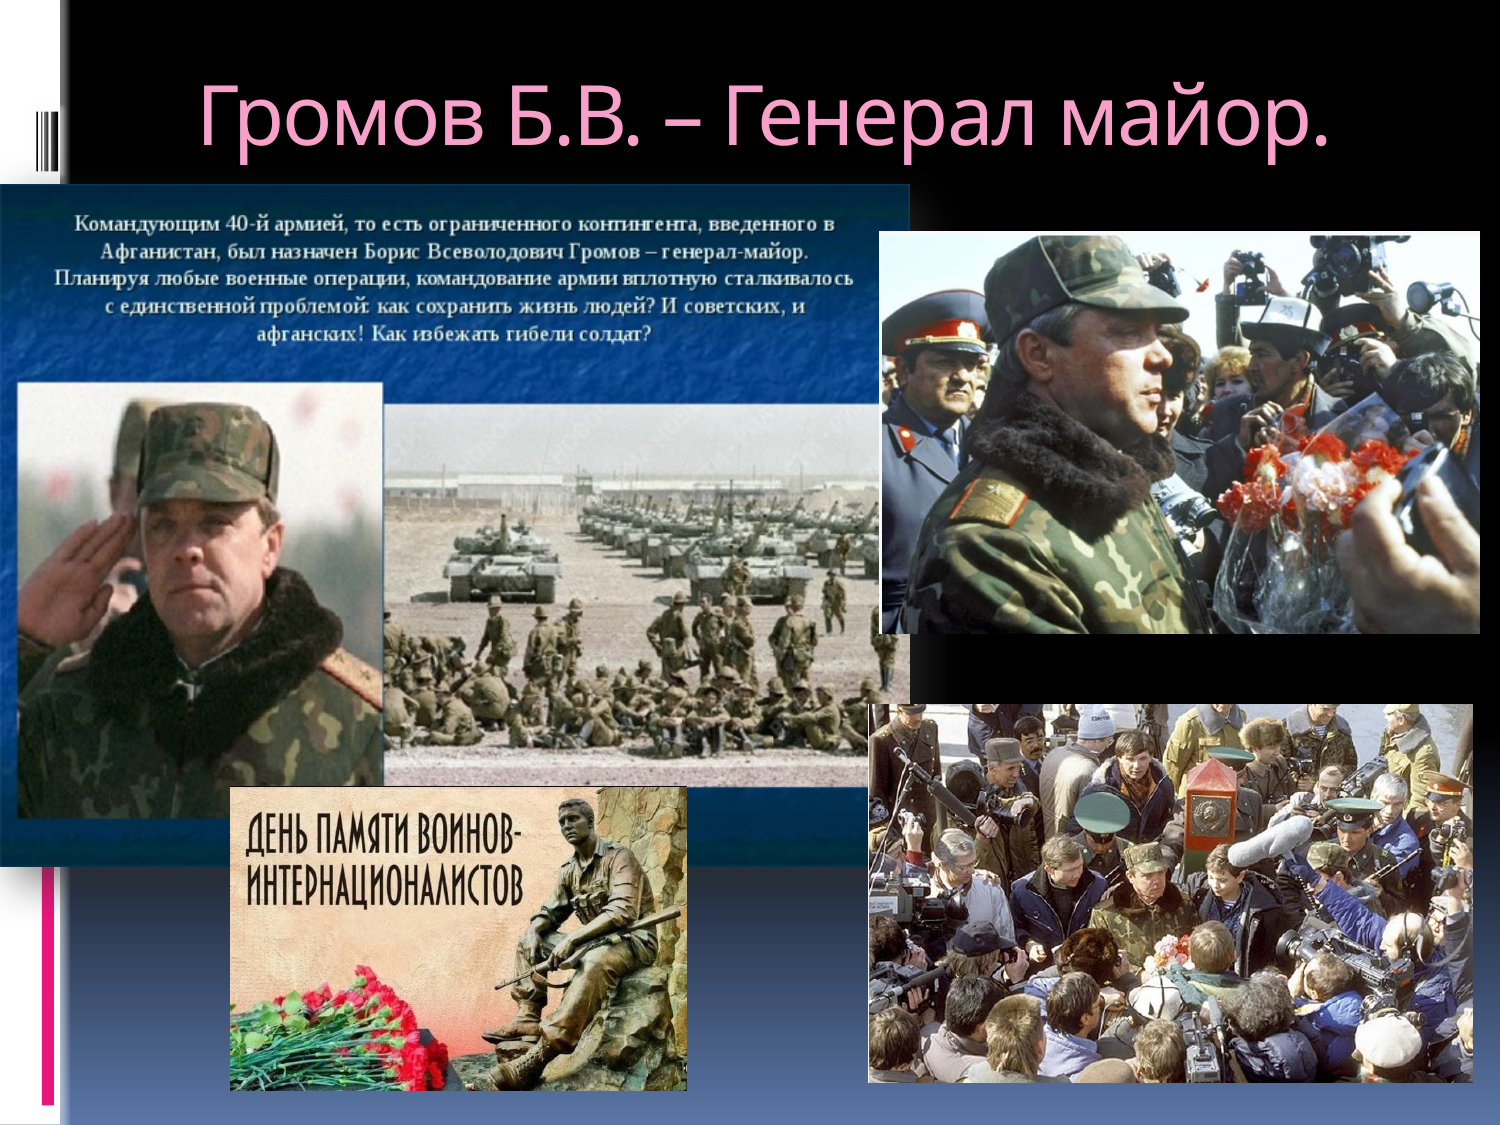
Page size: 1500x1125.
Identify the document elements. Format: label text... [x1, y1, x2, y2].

title Громов Б.В. – Генерал майор. [29, 54, 1500, 205]
picture [867, 703, 1473, 1083]
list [0, 184, 910, 868]
picture [229, 786, 687, 1091]
picture [879, 231, 1481, 634]
